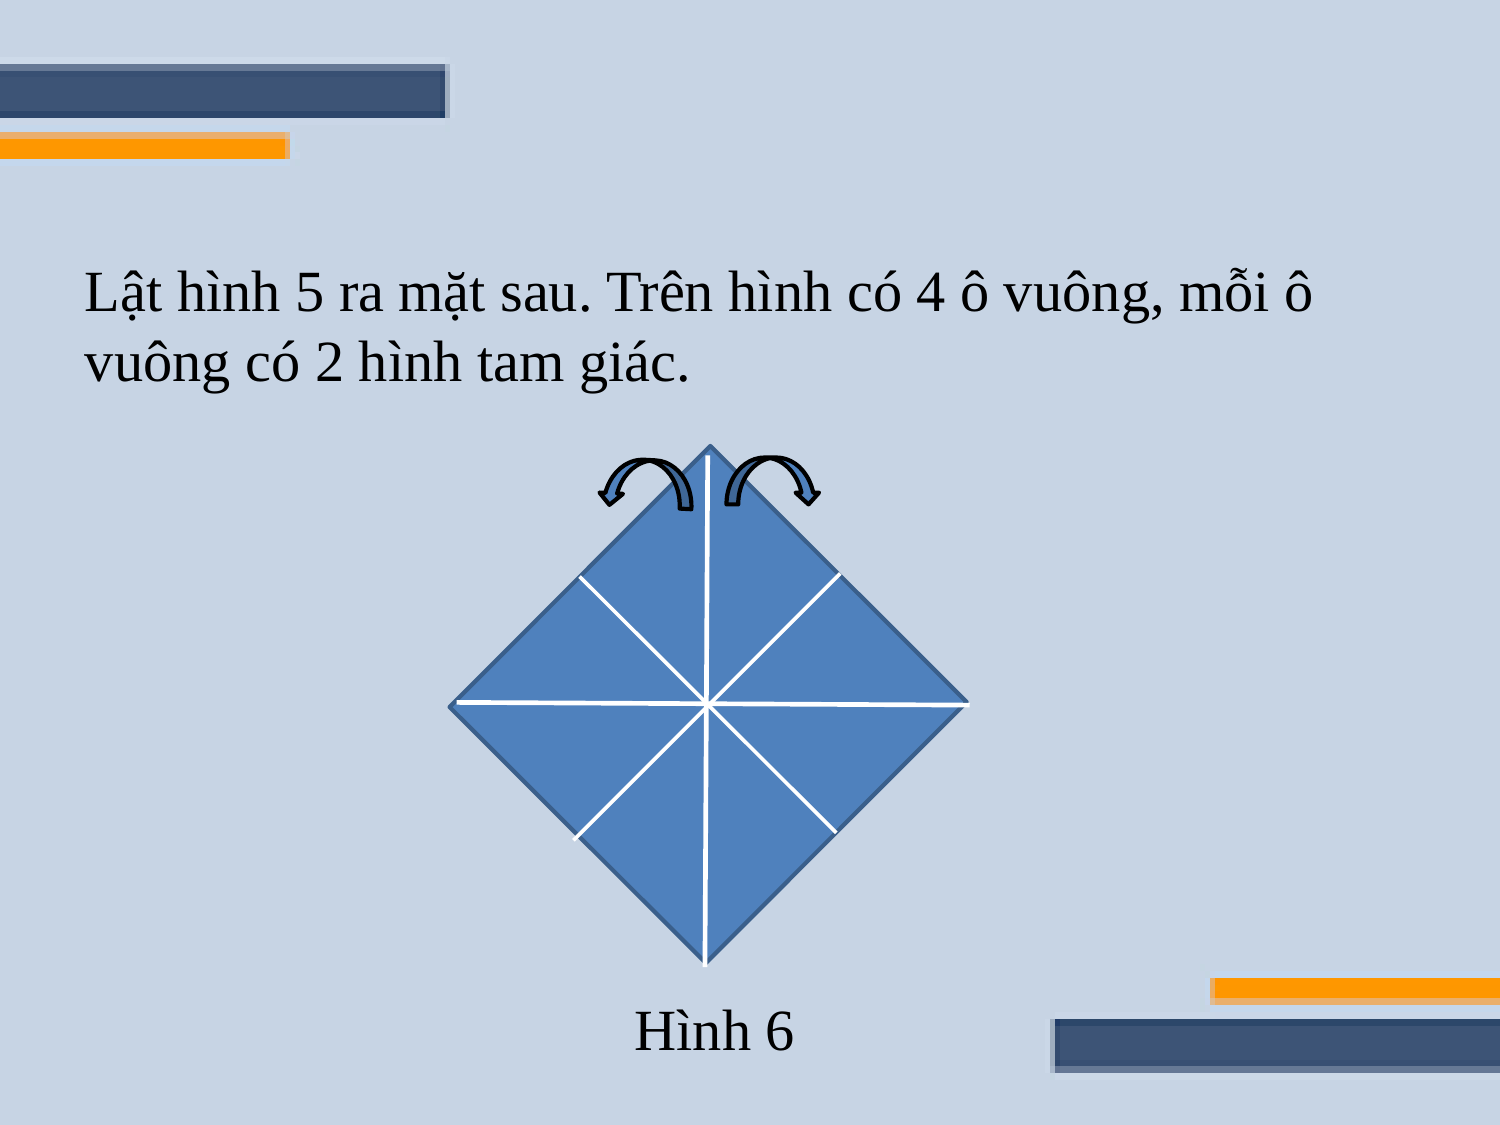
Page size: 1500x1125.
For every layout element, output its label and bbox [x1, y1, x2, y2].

text_box [456, 455, 970, 968]
picture [0, 0, 1500, 1125]
